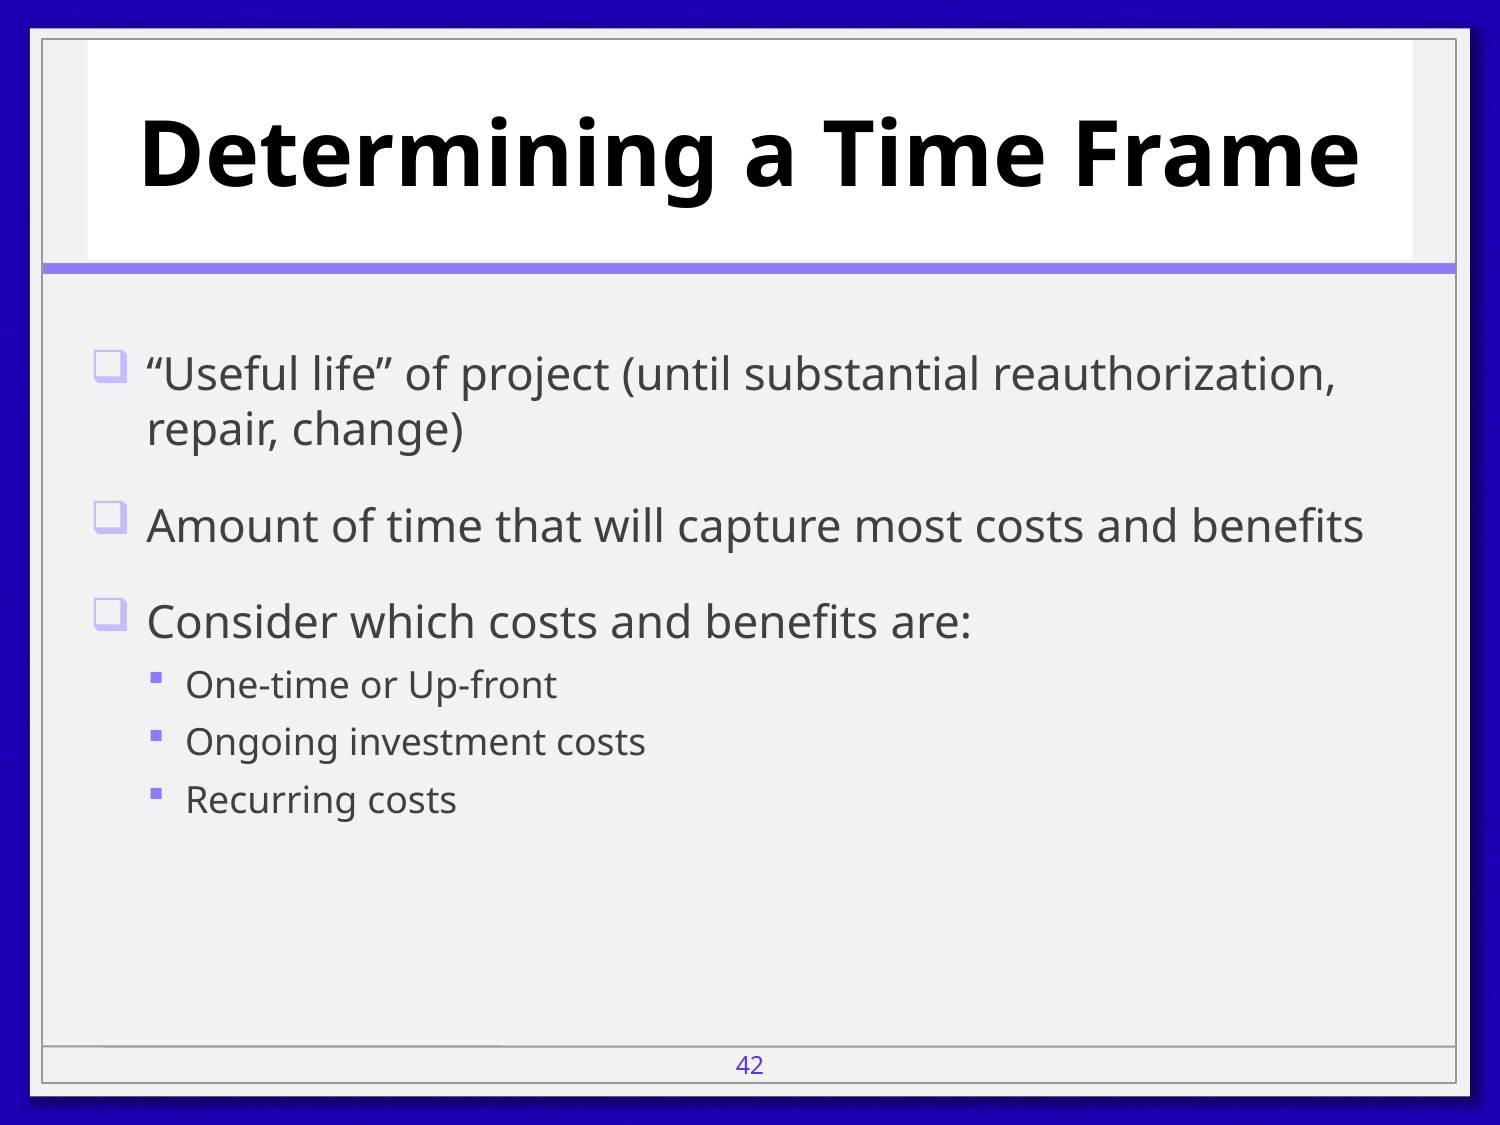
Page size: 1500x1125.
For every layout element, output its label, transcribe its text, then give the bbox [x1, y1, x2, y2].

title Determining a Time Frame [85, 37, 1415, 262]
list “Useful life” of project (until substantial reauthorization, repair, change) Amount of time that will capture most costs and benefits Consider which costs and benefits are: One-time or Up-front Ongoing investment costs Recurring costs [75, 337, 1425, 995]
slide_number 42 [687, 1042, 813, 1088]
